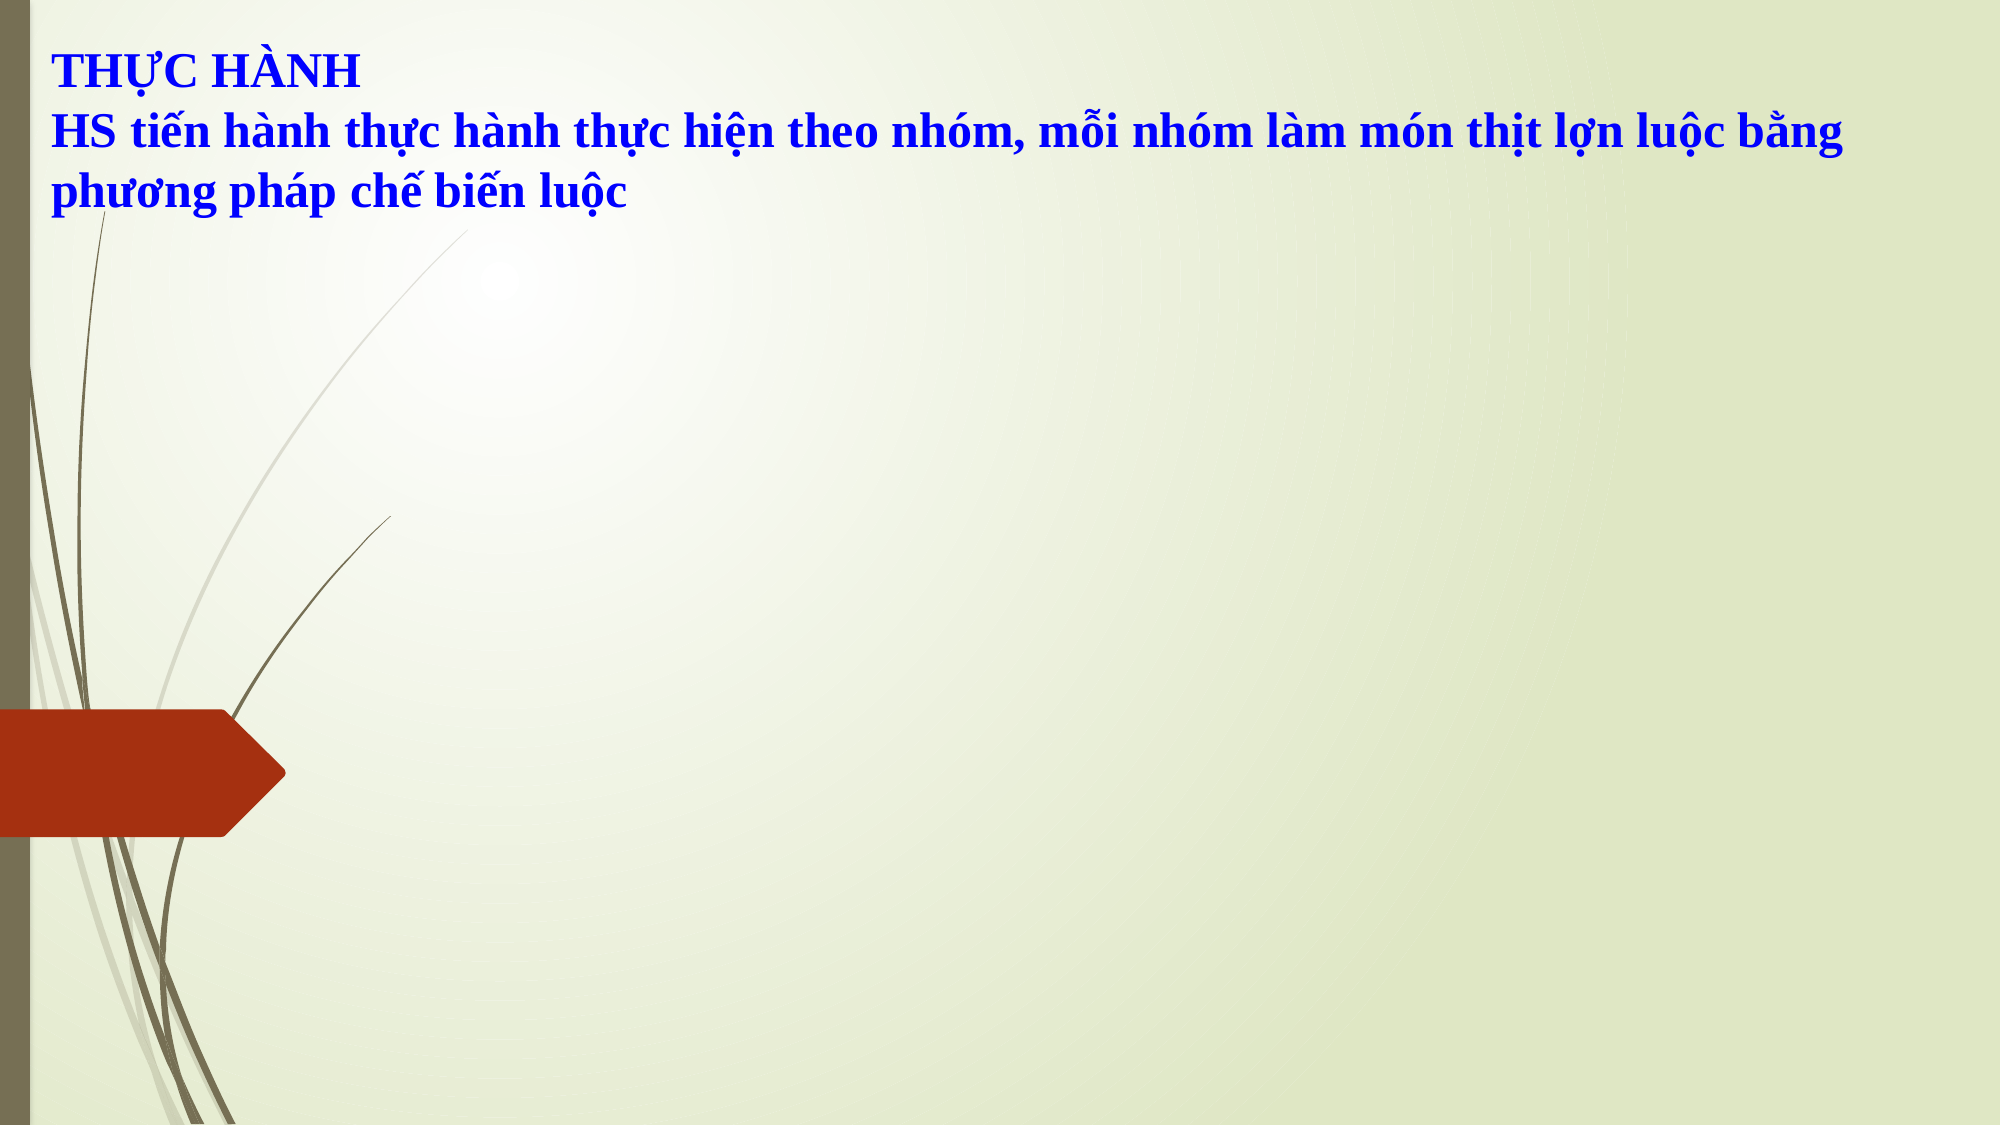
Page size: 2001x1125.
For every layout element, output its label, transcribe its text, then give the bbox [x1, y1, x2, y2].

text_box THỰC HÀNH HS tiến hành thực hành thực hiện theo nhóm, mỗi nhóm làm món thịt lợn luộc bằng phương pháp chế biến luộc [36, 30, 1912, 226]
